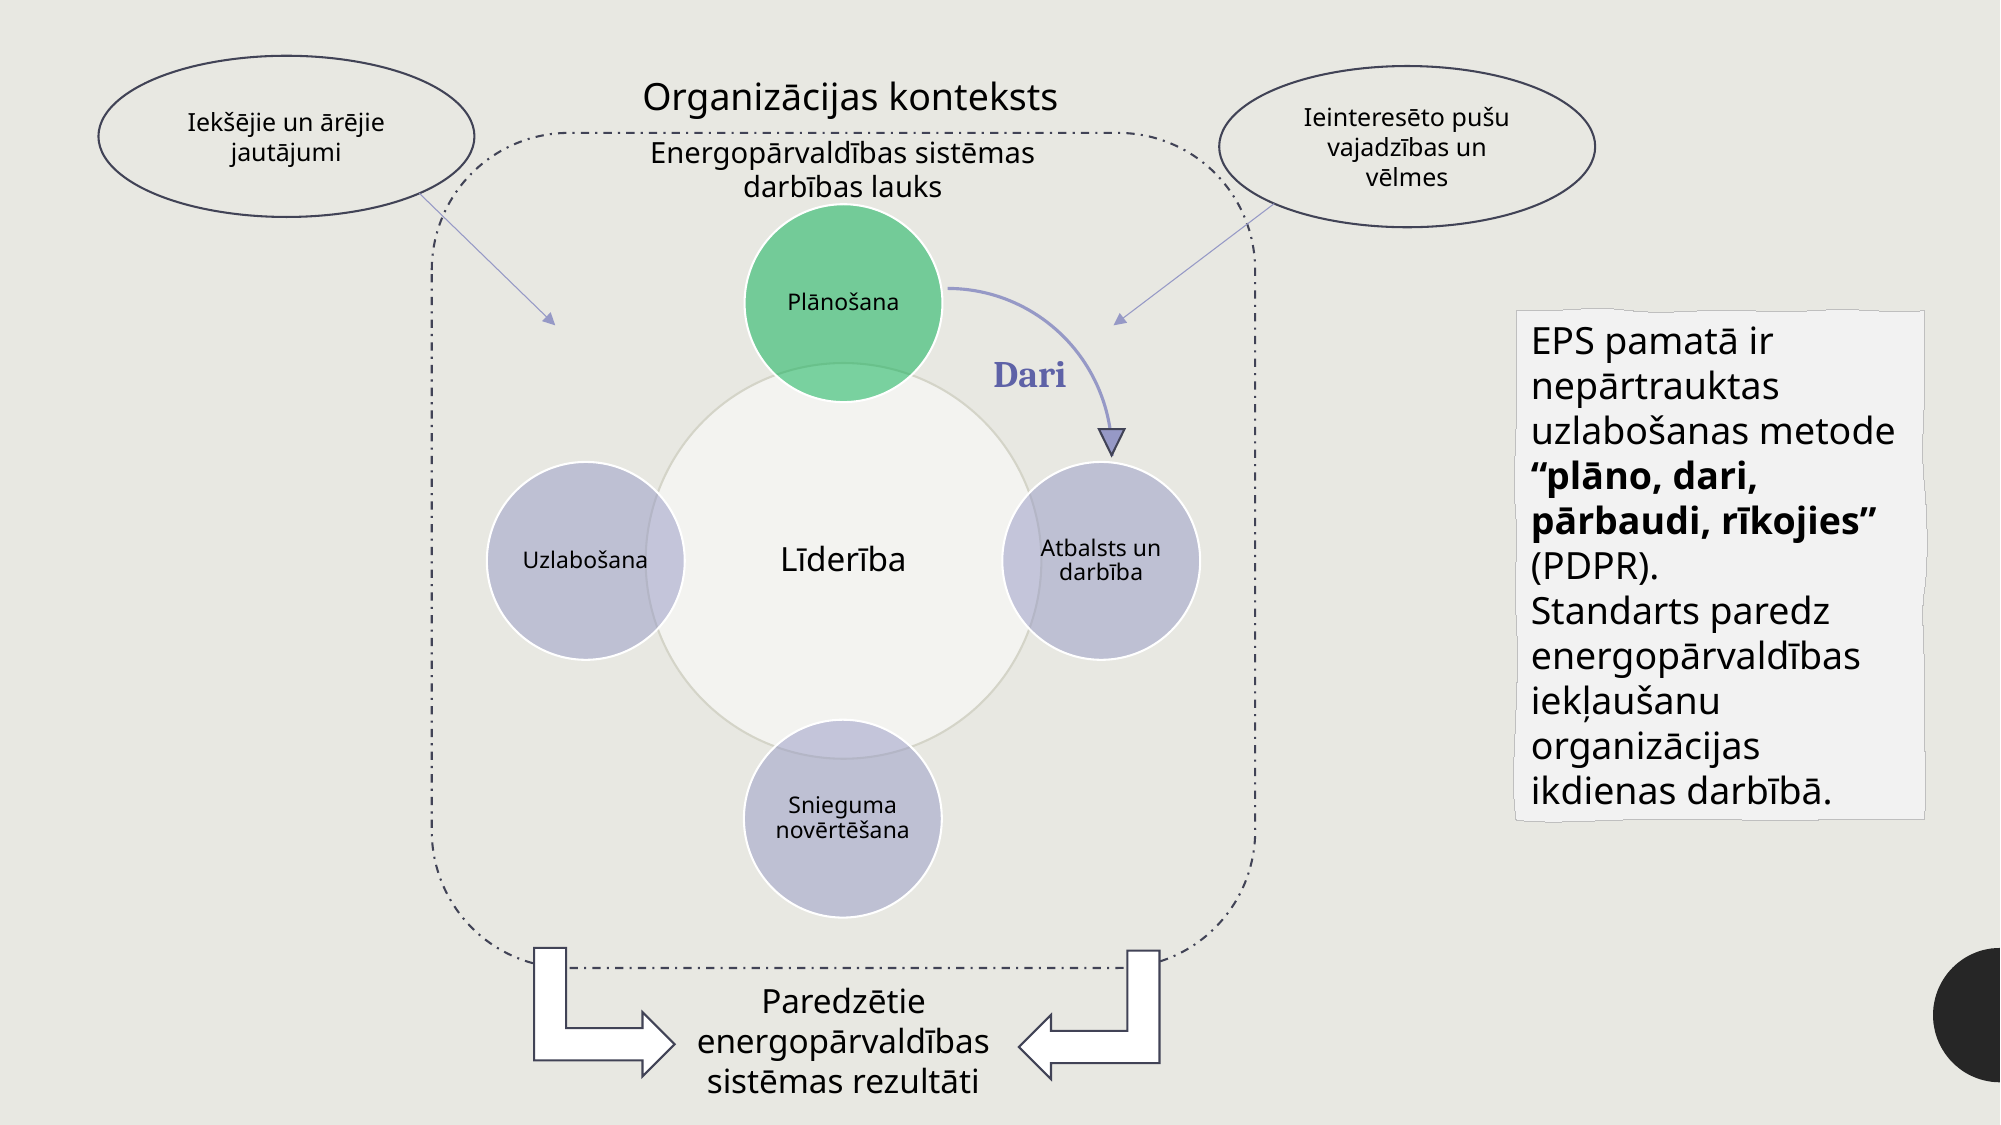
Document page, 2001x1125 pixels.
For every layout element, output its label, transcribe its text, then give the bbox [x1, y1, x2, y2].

text_box Organizācijas konteksts [627, 66, 1148, 117]
text_box EPS pamatā ir nepārtrauktas uzlabošanas metode “plāno, dari, pārbaudi, rīkojies” (PDPR). Standarts paredz energopārvaldības iekļaušanu organizācijas ikdienas darbībā. [1667, 309, 1928, 821]
text_box Ieinteresēto pušu vajadzības un vēlmes [1230, 64, 1584, 117]
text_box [333, 117, 1667, 1007]
text_box [533, 1007, 677, 1079]
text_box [783, 288, 1125, 620]
text_box Iekšējie un ārējie jautājumi [97, 54, 471, 219]
text_box Paredzētie energopārvaldības sistēmas rezultāti [637, 1007, 1050, 1108]
text_box [1017, 1007, 1161, 1082]
